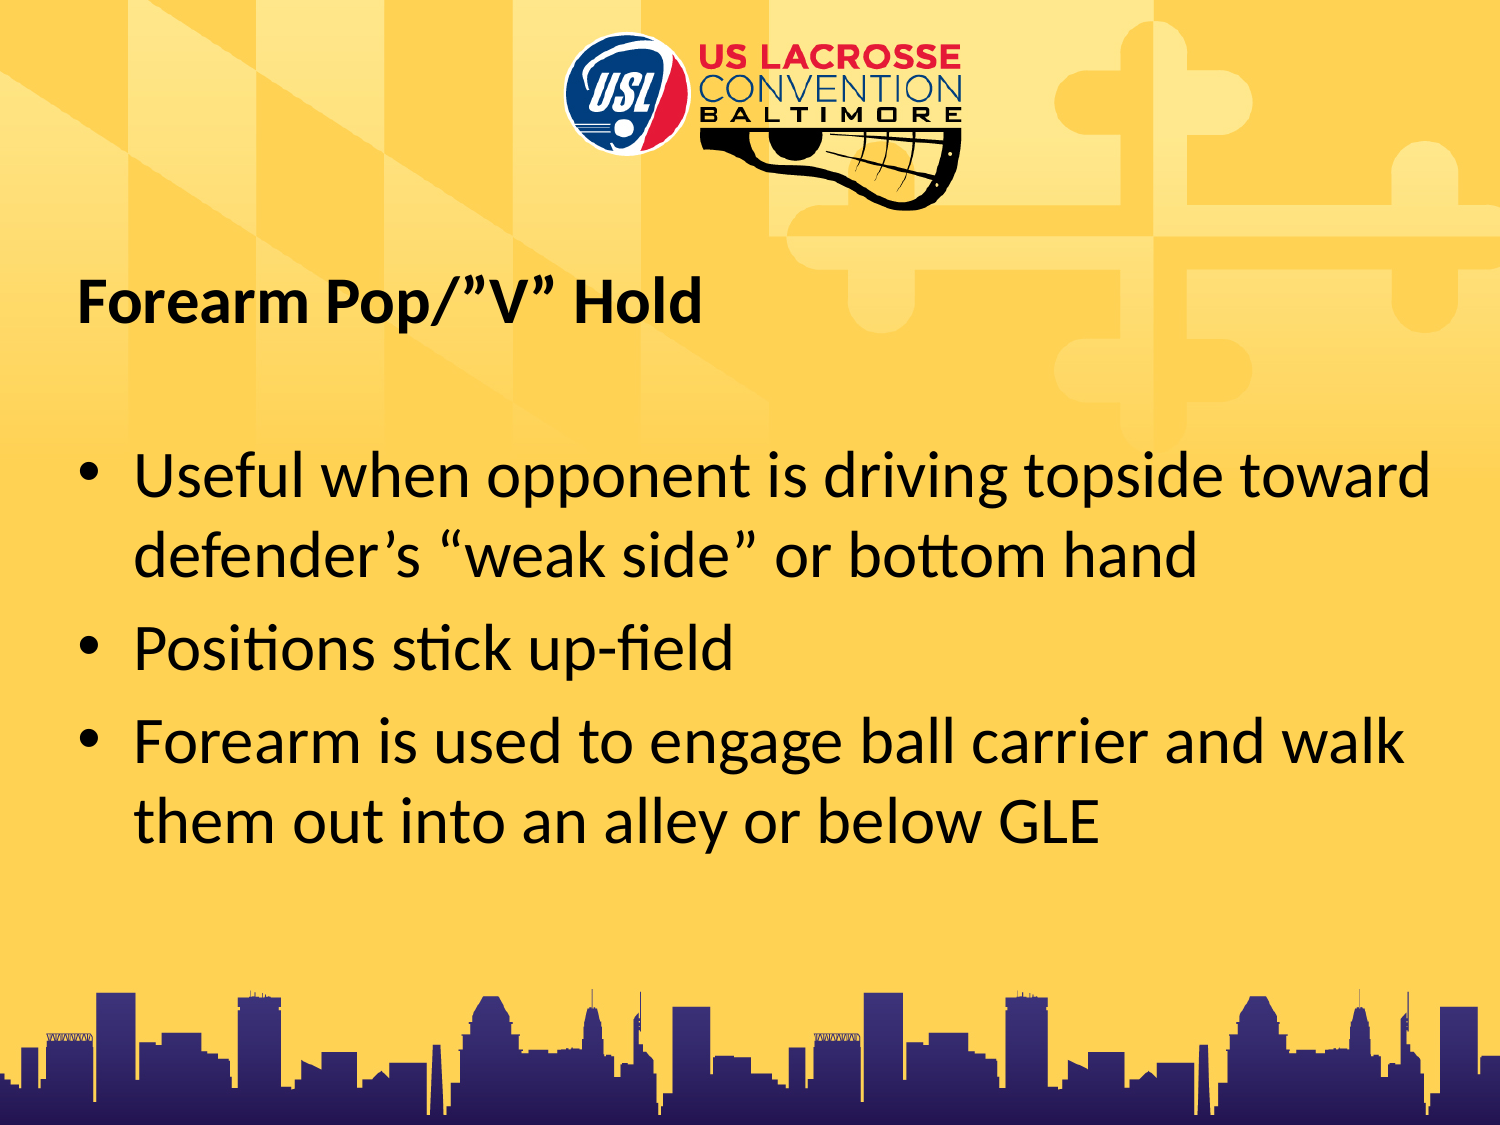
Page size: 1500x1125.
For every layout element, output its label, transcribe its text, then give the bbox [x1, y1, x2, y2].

list Forearm Pop/”V” Hold Useful when opponent is driving topside toward defender’s “weak side” or bottom hand Positions stick up-field Forearm is used to engage ball carrier and walk them out into an alley or below GLE [62, 249, 1459, 997]
picture [0, 0, 1500, 1125]
